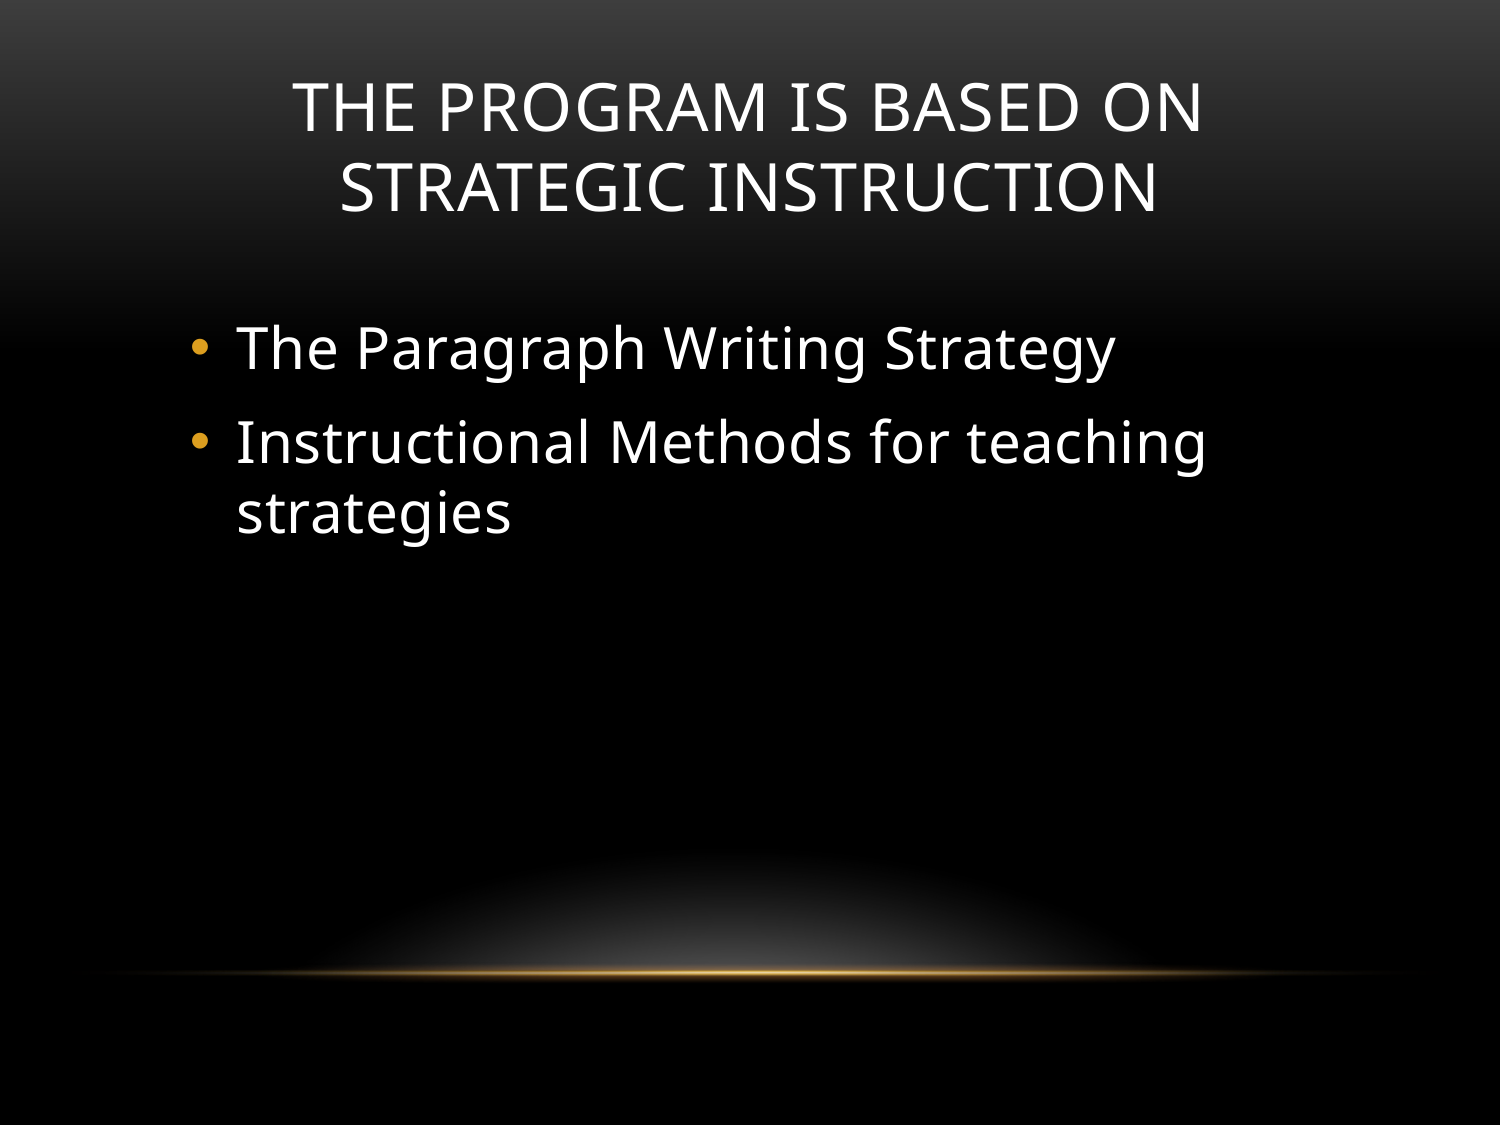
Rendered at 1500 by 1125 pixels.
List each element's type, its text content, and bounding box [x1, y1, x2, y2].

title The program is based on strategic instruction [99, 45, 1400, 233]
picture [0, 0, 1500, 1125]
list The Paragraph Writing Strategy Instructional Methods for teaching strategies [99, 304, 1400, 1021]
